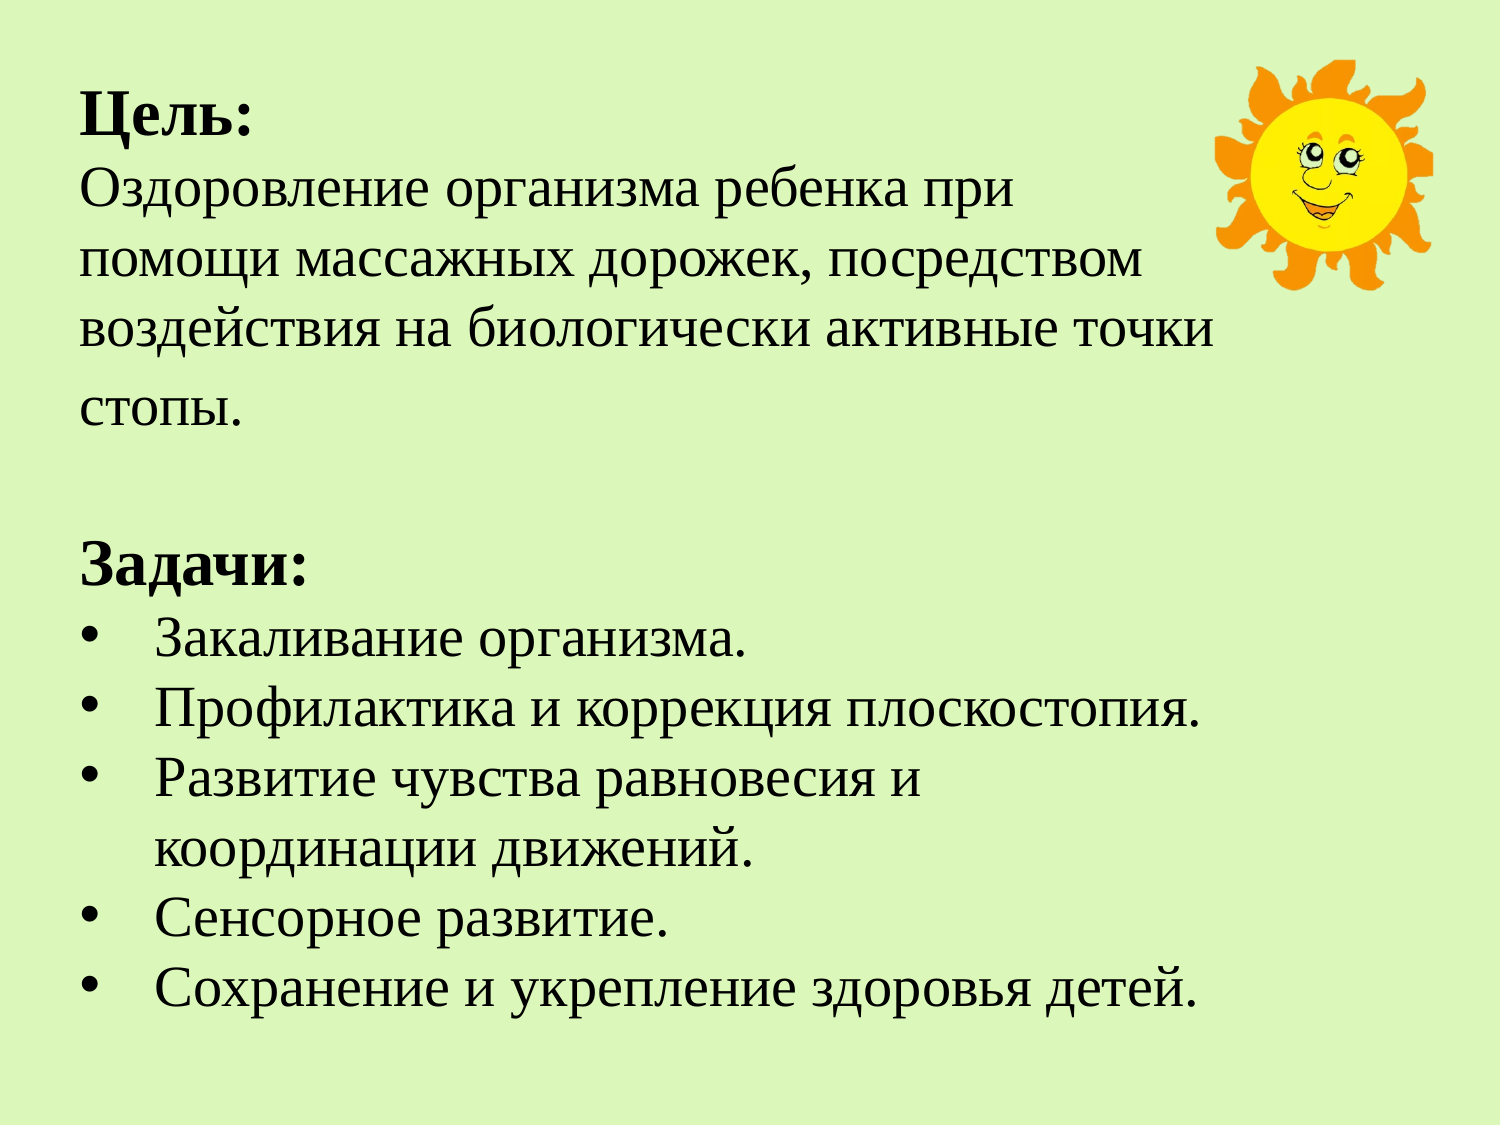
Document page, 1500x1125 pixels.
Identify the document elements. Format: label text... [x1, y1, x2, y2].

text_box Цель: Оздоровление организма ребенка при помощи массажных дорожек, посредством воздействия на биологически активные точки стопы. Задачи: Закаливание организма. Профилактика и коррекция плоскостопия. Развитие чувства равновесия и координации движений. Сенсорное развитие. Сохранение и укрепление здоровья детей. [64, 61, 1235, 1071]
picture [1186, 30, 1462, 327]
